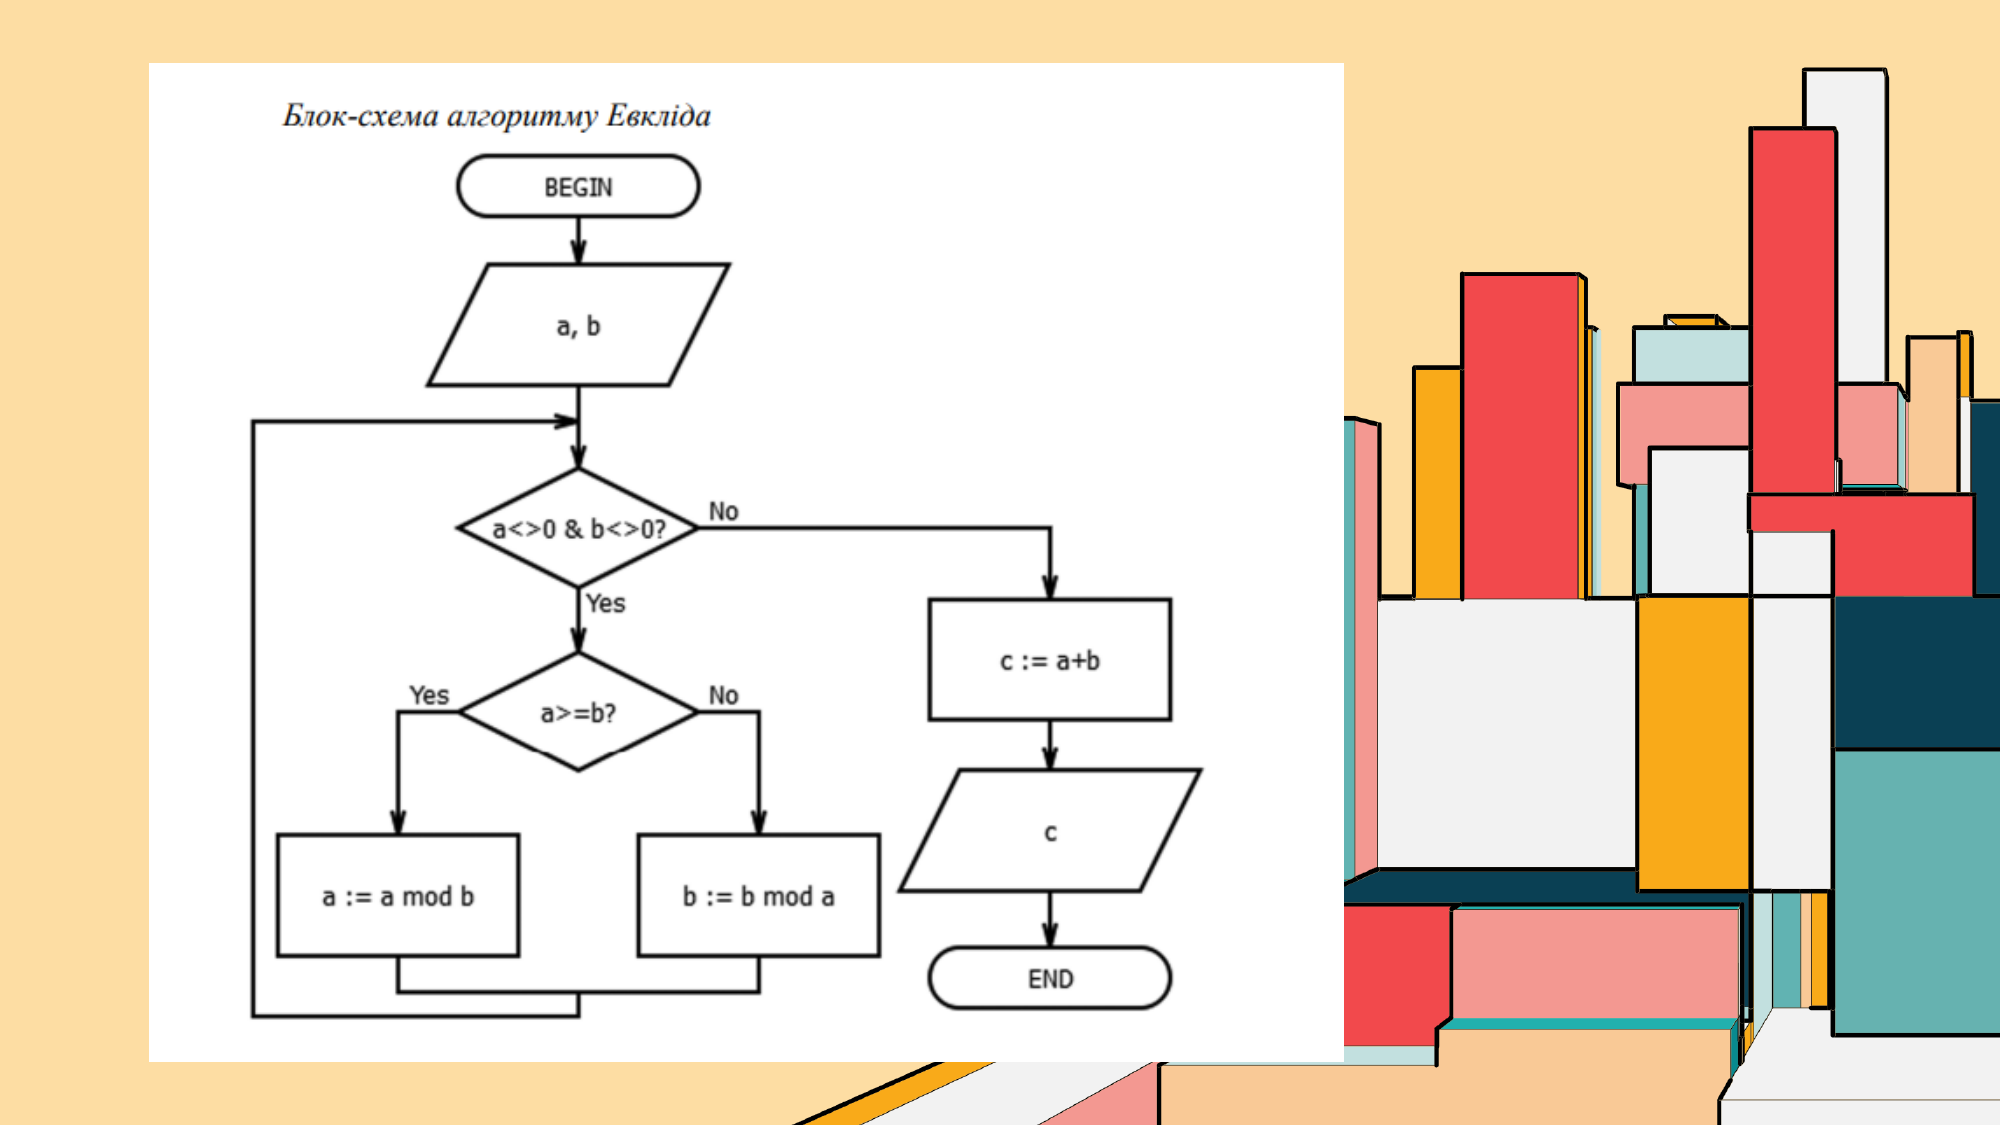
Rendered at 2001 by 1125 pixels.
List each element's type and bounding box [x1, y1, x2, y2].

picture [149, 63, 2000, 1125]
